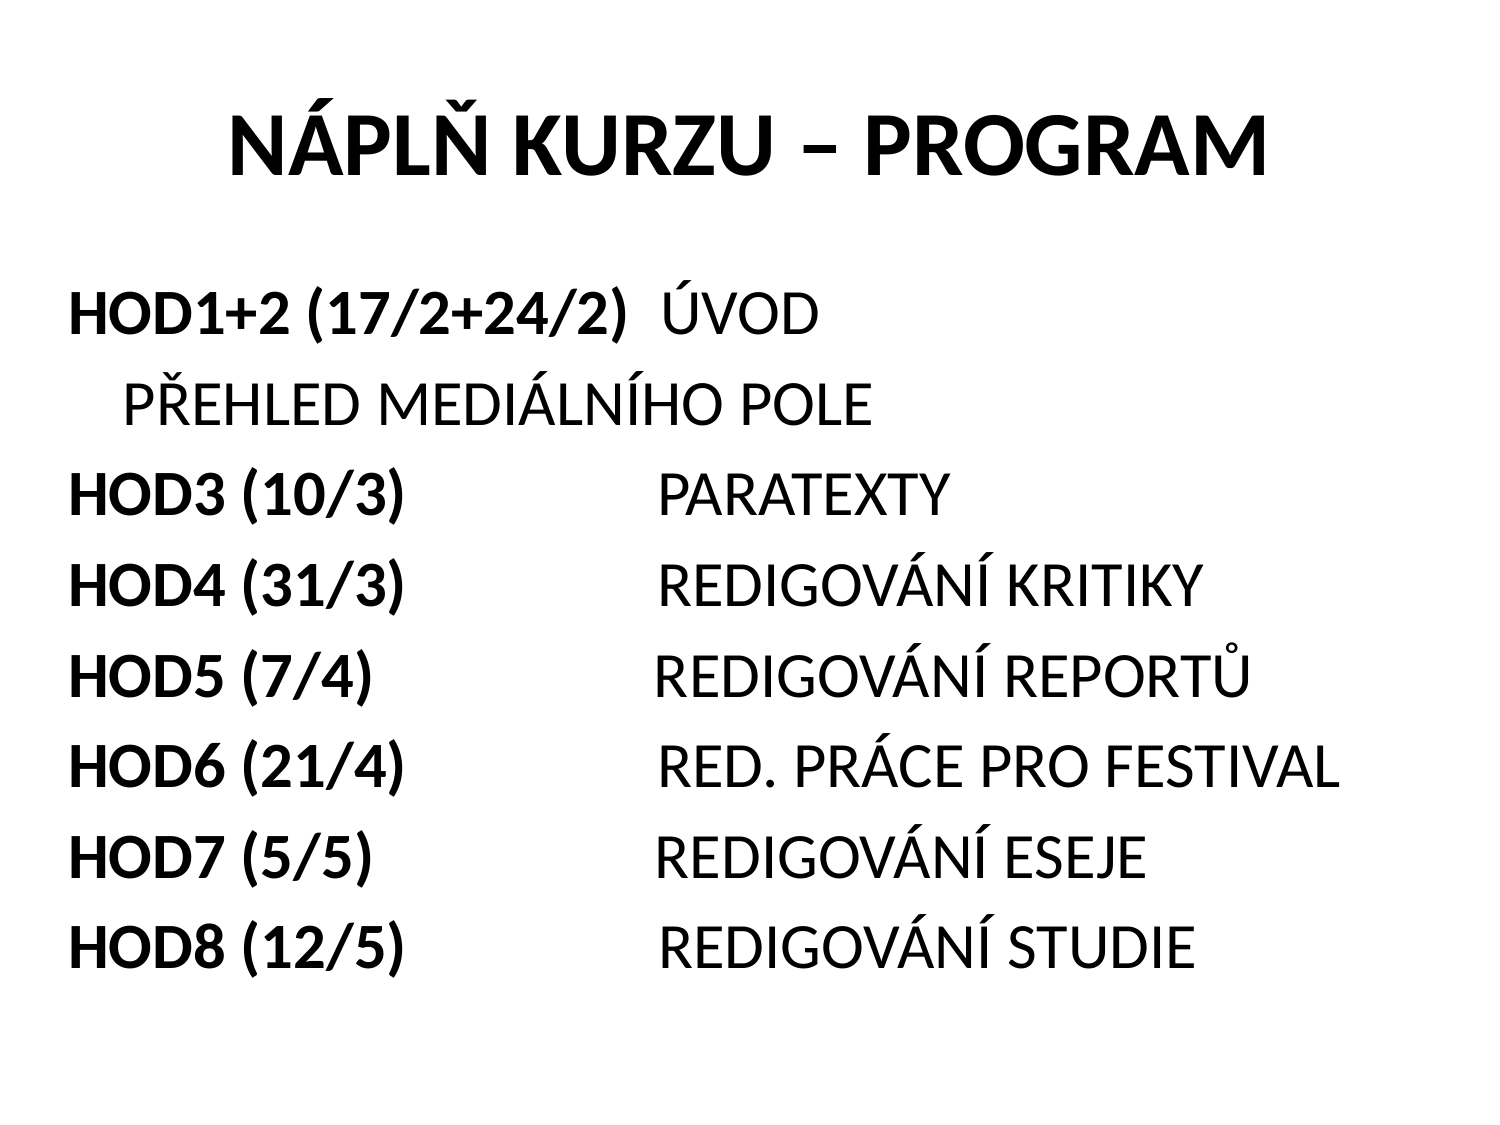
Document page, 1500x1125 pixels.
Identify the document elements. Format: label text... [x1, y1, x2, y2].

list HOD1+2 (17/2+24/2) ÚVOD PŘEHLED MEDIÁLNÍHO POLE HOD3 (10/3) PARATEXTY HOD4 (31/3) REDIGOVÁNÍ KRITIKY HOD5 (7/4) REDIGOVÁNÍ REPORTŮ HOD6 (21/4) RED. PRÁCE PRO FESTIVAL HOD7 (5/5) REDIGOVÁNÍ ESEJE HOD8 (12/5) REDIGOVÁNÍ STUDIE [53, 262, 1500, 1047]
title NÁPLŇ KURZU – PROGRAM [75, 45, 1425, 233]
